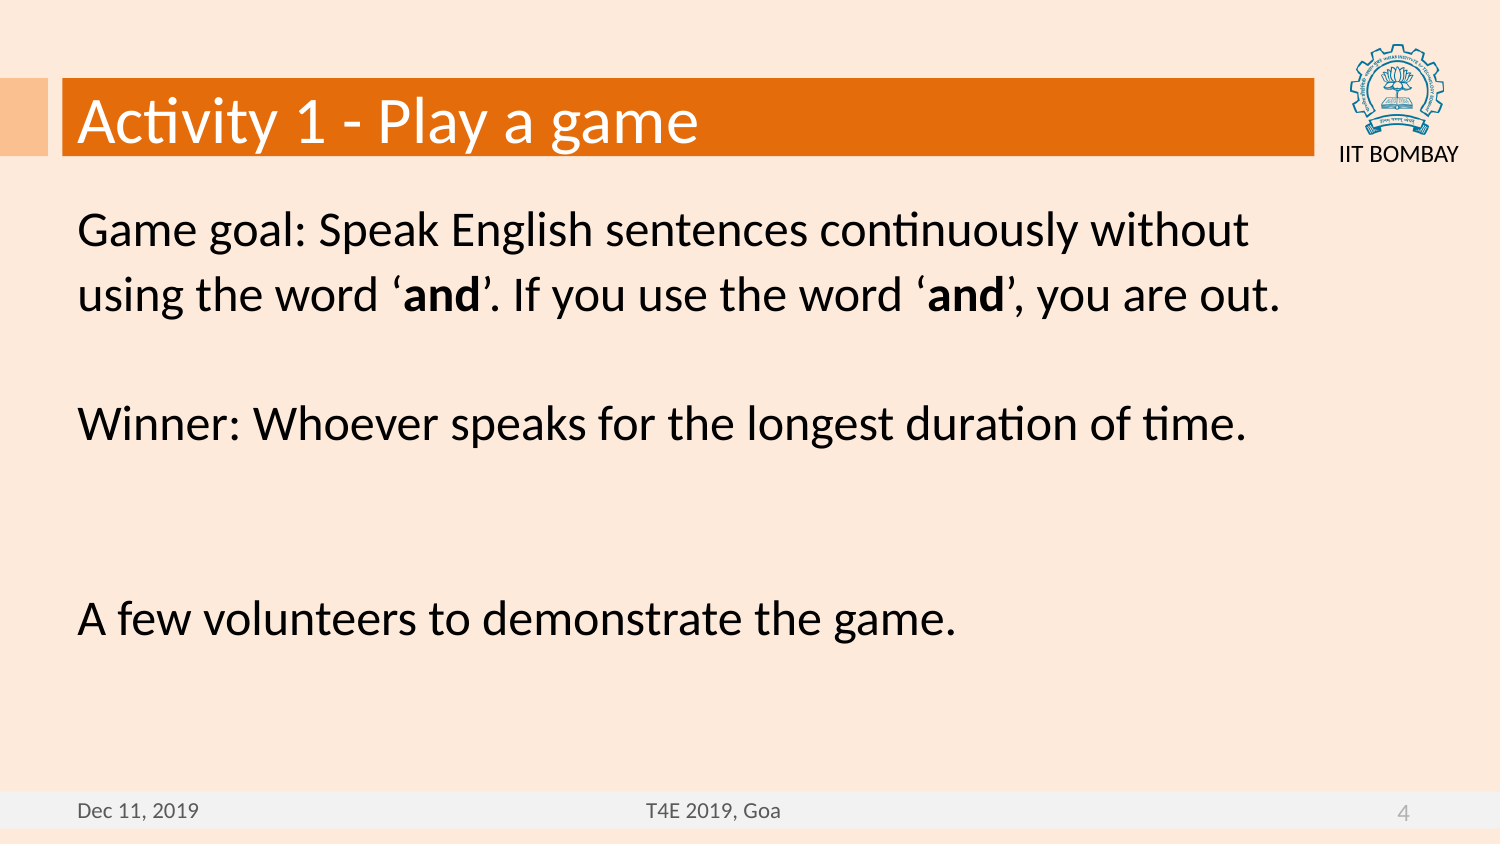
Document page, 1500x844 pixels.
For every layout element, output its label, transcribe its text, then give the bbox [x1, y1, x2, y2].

list Activity 1 - Play a game [62, 78, 1315, 157]
slide_number 4 [1332, 789, 1425, 835]
picture [1350, 44, 1444, 135]
list Game goal: Speak English sentences continuously without using the word ‘and’. If you use the word ‘and’, you are out. Winner: Whoever speaks for the longest duration of time. A few volunteers to demonstrate the game. [62, 184, 1315, 772]
picture [1374, 126, 1420, 135]
